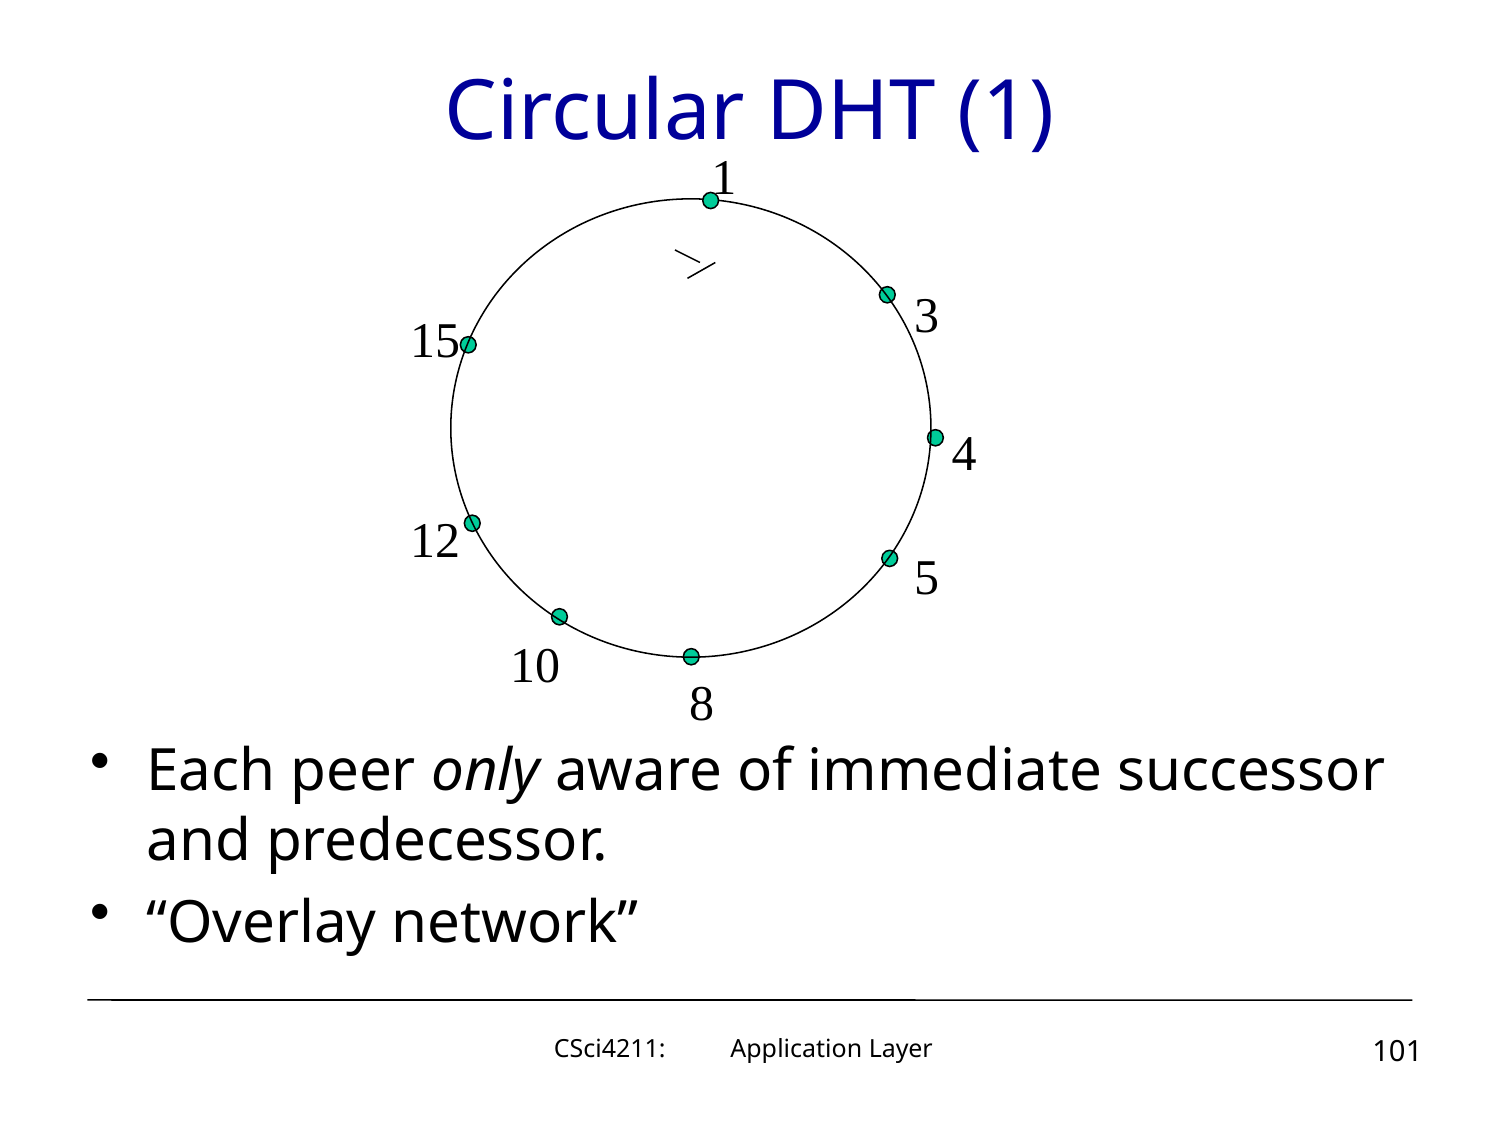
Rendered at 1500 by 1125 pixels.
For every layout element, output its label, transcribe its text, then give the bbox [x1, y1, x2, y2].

slide_number 101 [1337, 1025, 1438, 1100]
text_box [674, 249, 701, 263]
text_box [399, 137, 992, 724]
list Each peer only aware of immediate successor and predecessor. “Overlay network” [75, 725, 1425, 975]
footer CSci4211: Application Layer [500, 1025, 988, 1100]
title Circular DHT (1) [112, 12, 1388, 200]
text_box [687, 262, 716, 279]
